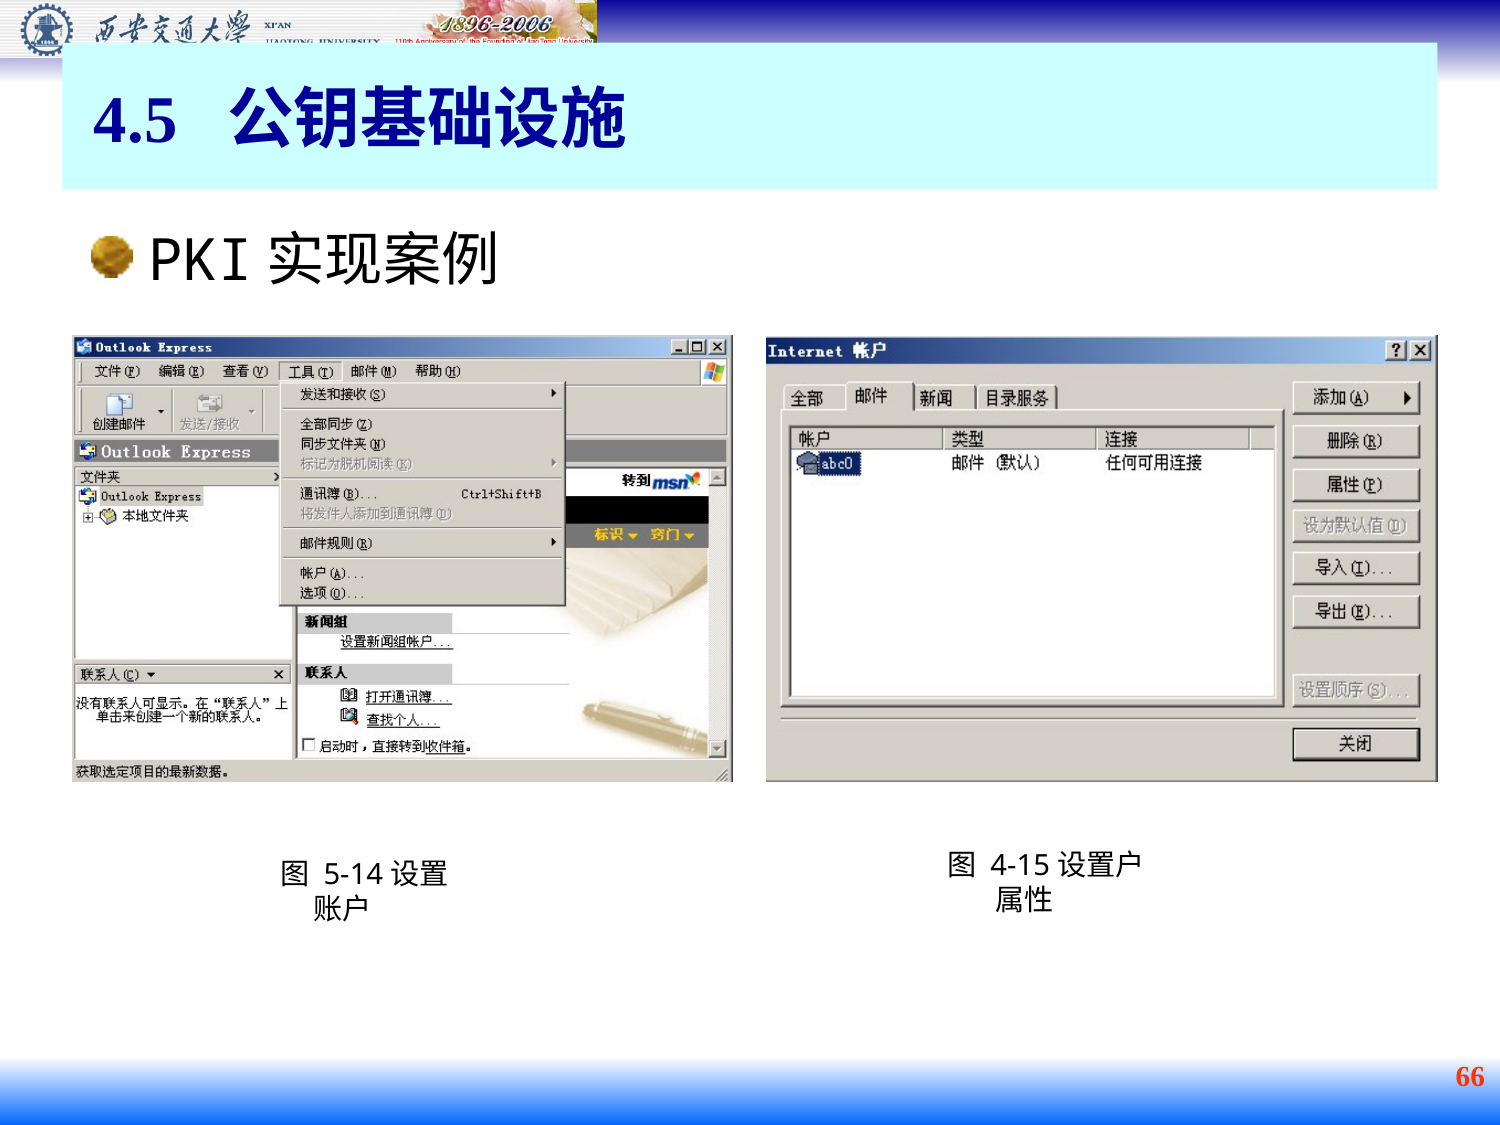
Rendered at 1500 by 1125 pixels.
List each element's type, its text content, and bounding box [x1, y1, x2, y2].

picture [71, 335, 733, 782]
picture [766, 335, 1438, 782]
picture [91, 236, 133, 278]
text_box PKI实现案例 [76, 208, 1388, 300]
text_box 4.5 公钥基础设施 [62, 75, 1438, 189]
text_box [0, 0, 1500, 75]
text_box [1057, 1049, 1500, 1125]
text_box 图 4-15设置户属性 [881, 856, 1167, 907]
text_box 图 5‑14设置账户 [214, 865, 471, 915]
